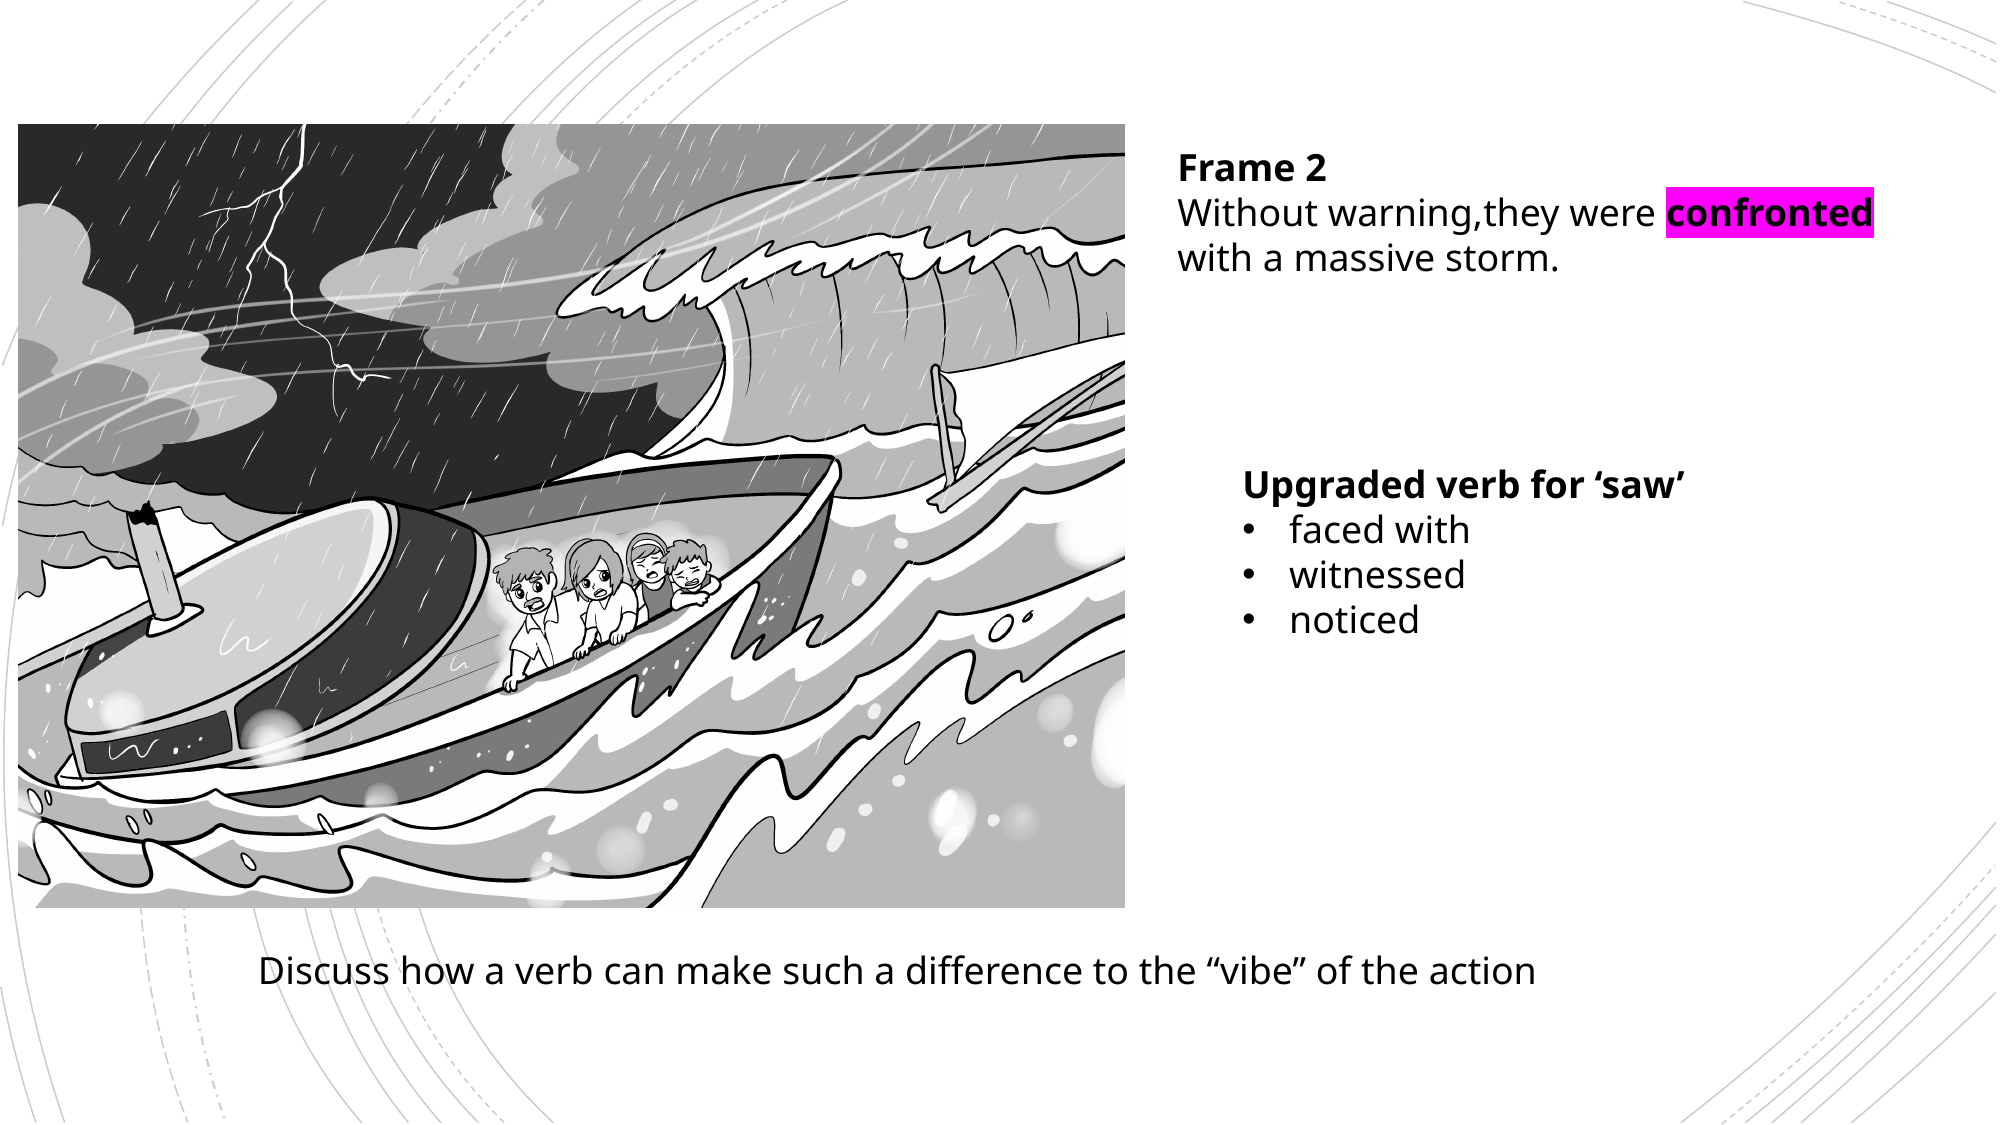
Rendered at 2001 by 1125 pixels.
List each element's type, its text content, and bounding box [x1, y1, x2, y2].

text_box Frame 2 Without warning,they were confronted with a massive storm. [1162, 46, 1936, 332]
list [18, 124, 1126, 908]
text_box Discuss how a verb can make such a difference to the “vibe” of the action [243, 939, 1554, 1000]
text_box Upgraded verb for ‘saw’ faced with witnessed noticed [1227, 453, 1737, 874]
